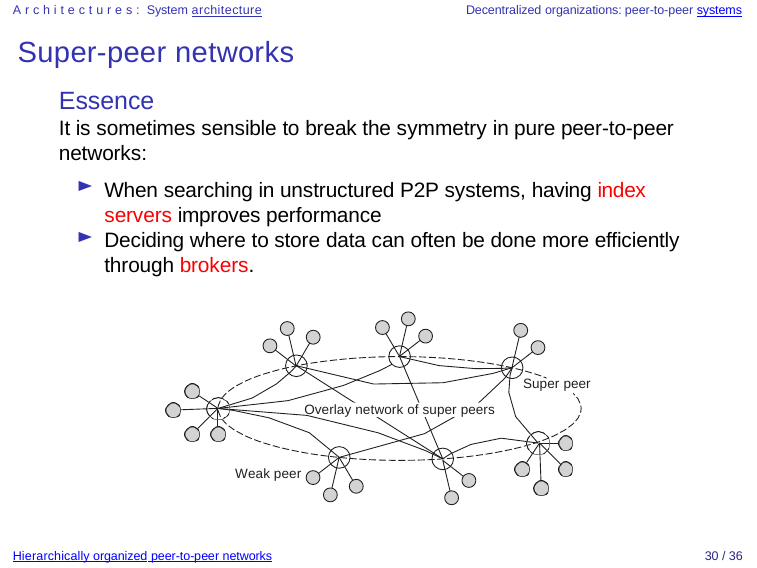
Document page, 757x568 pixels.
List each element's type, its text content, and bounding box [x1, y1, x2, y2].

text_box Architectures: System architecture Decentralized organizations: peer-to-peer systems [10, 0, 745, 18]
text_box Hierarchically organized peer-to-peer networks [10, 545, 273, 563]
text_box 30 / 36 [702, 545, 745, 563]
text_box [165, 311, 582, 506]
title Super-peer networks [15, 31, 298, 129]
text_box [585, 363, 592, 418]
text_box Essence It is sometimes sensible to break the symmetry in pure peer-to-peer networks: When searching in unstructured P2P systems, having index servers improves performance Deciding where to store data can often be done more efficiently through brokers. [54, 83, 691, 277]
